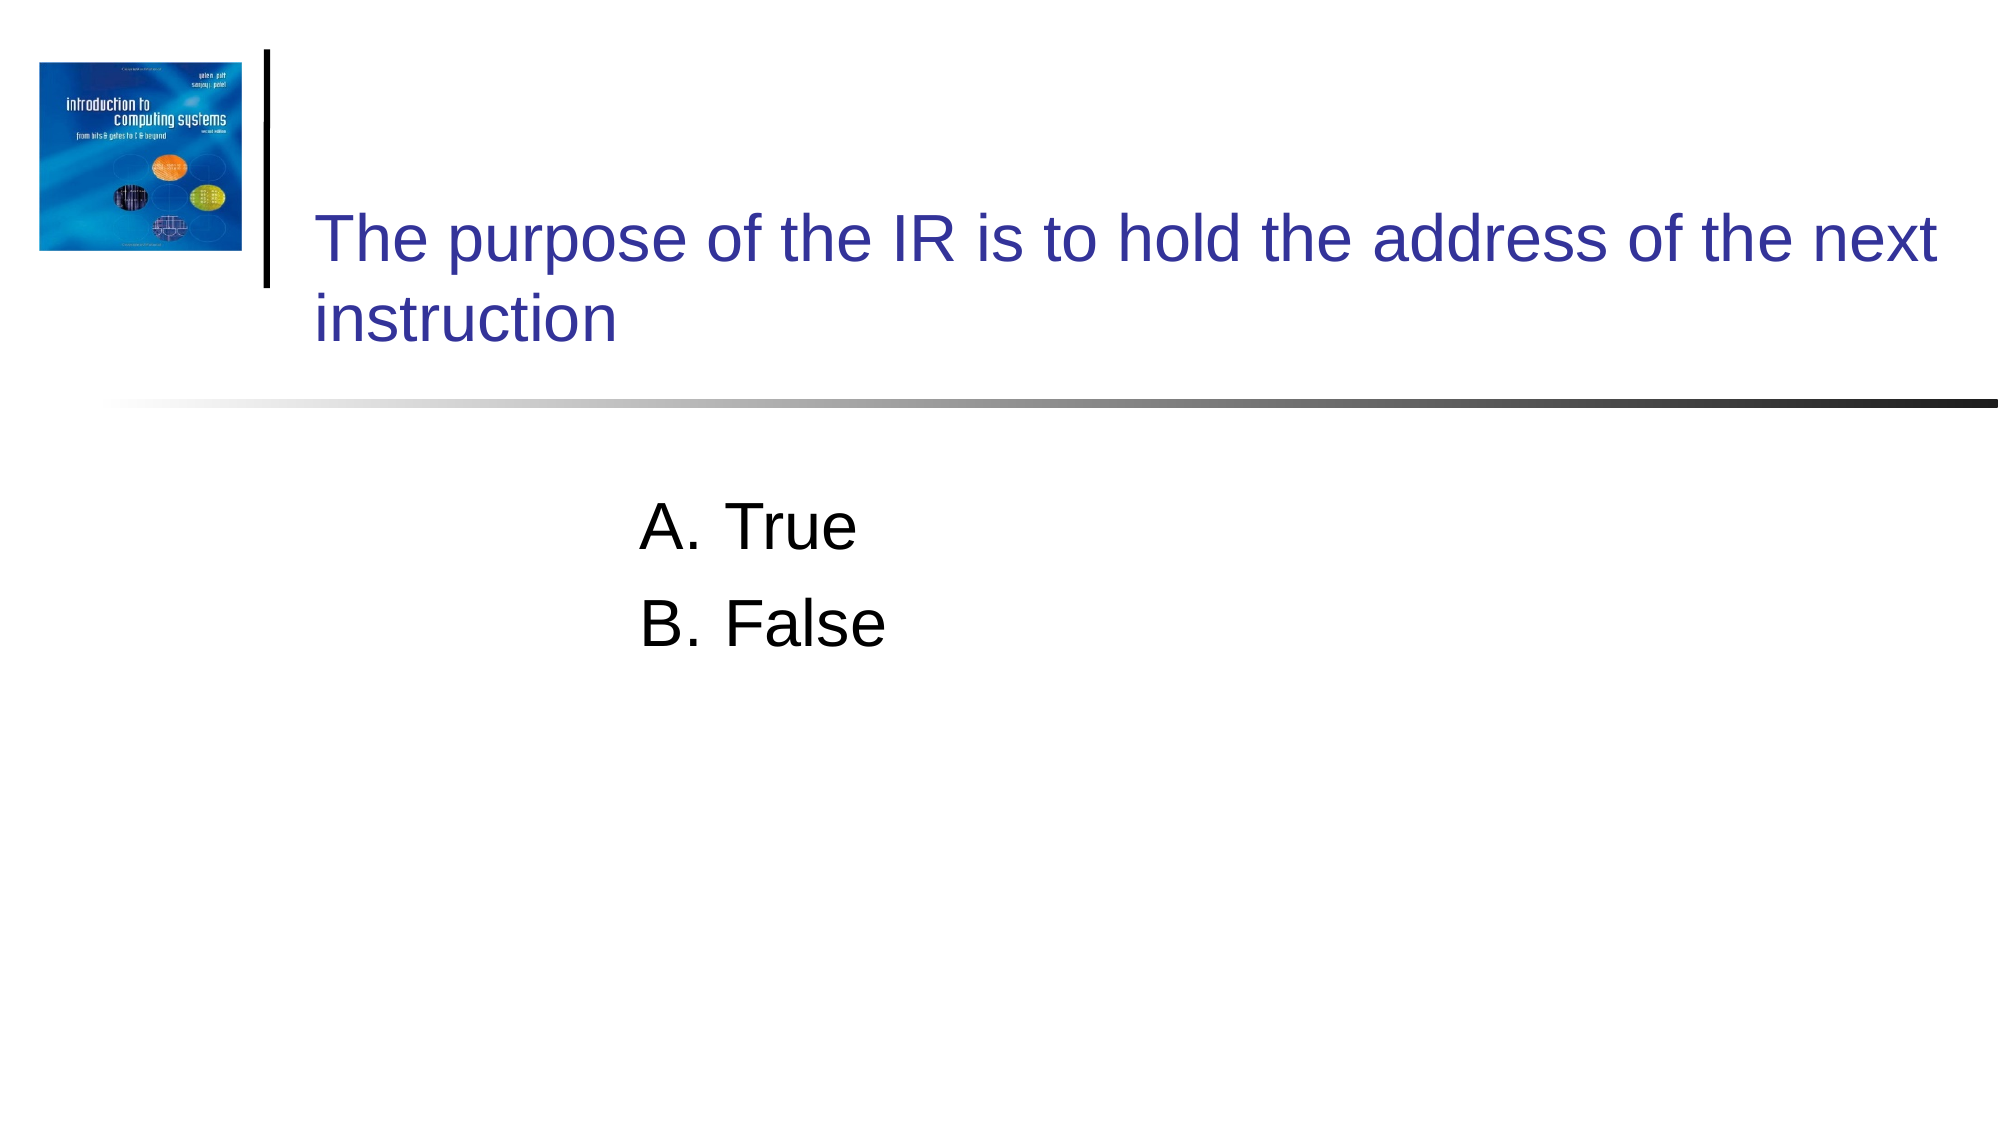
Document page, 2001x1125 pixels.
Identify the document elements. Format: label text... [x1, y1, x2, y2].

list True False [624, 474, 1319, 987]
picture [39, 62, 242, 251]
title The purpose of the IR is to hold the address of the next instruction [300, 87, 1975, 363]
